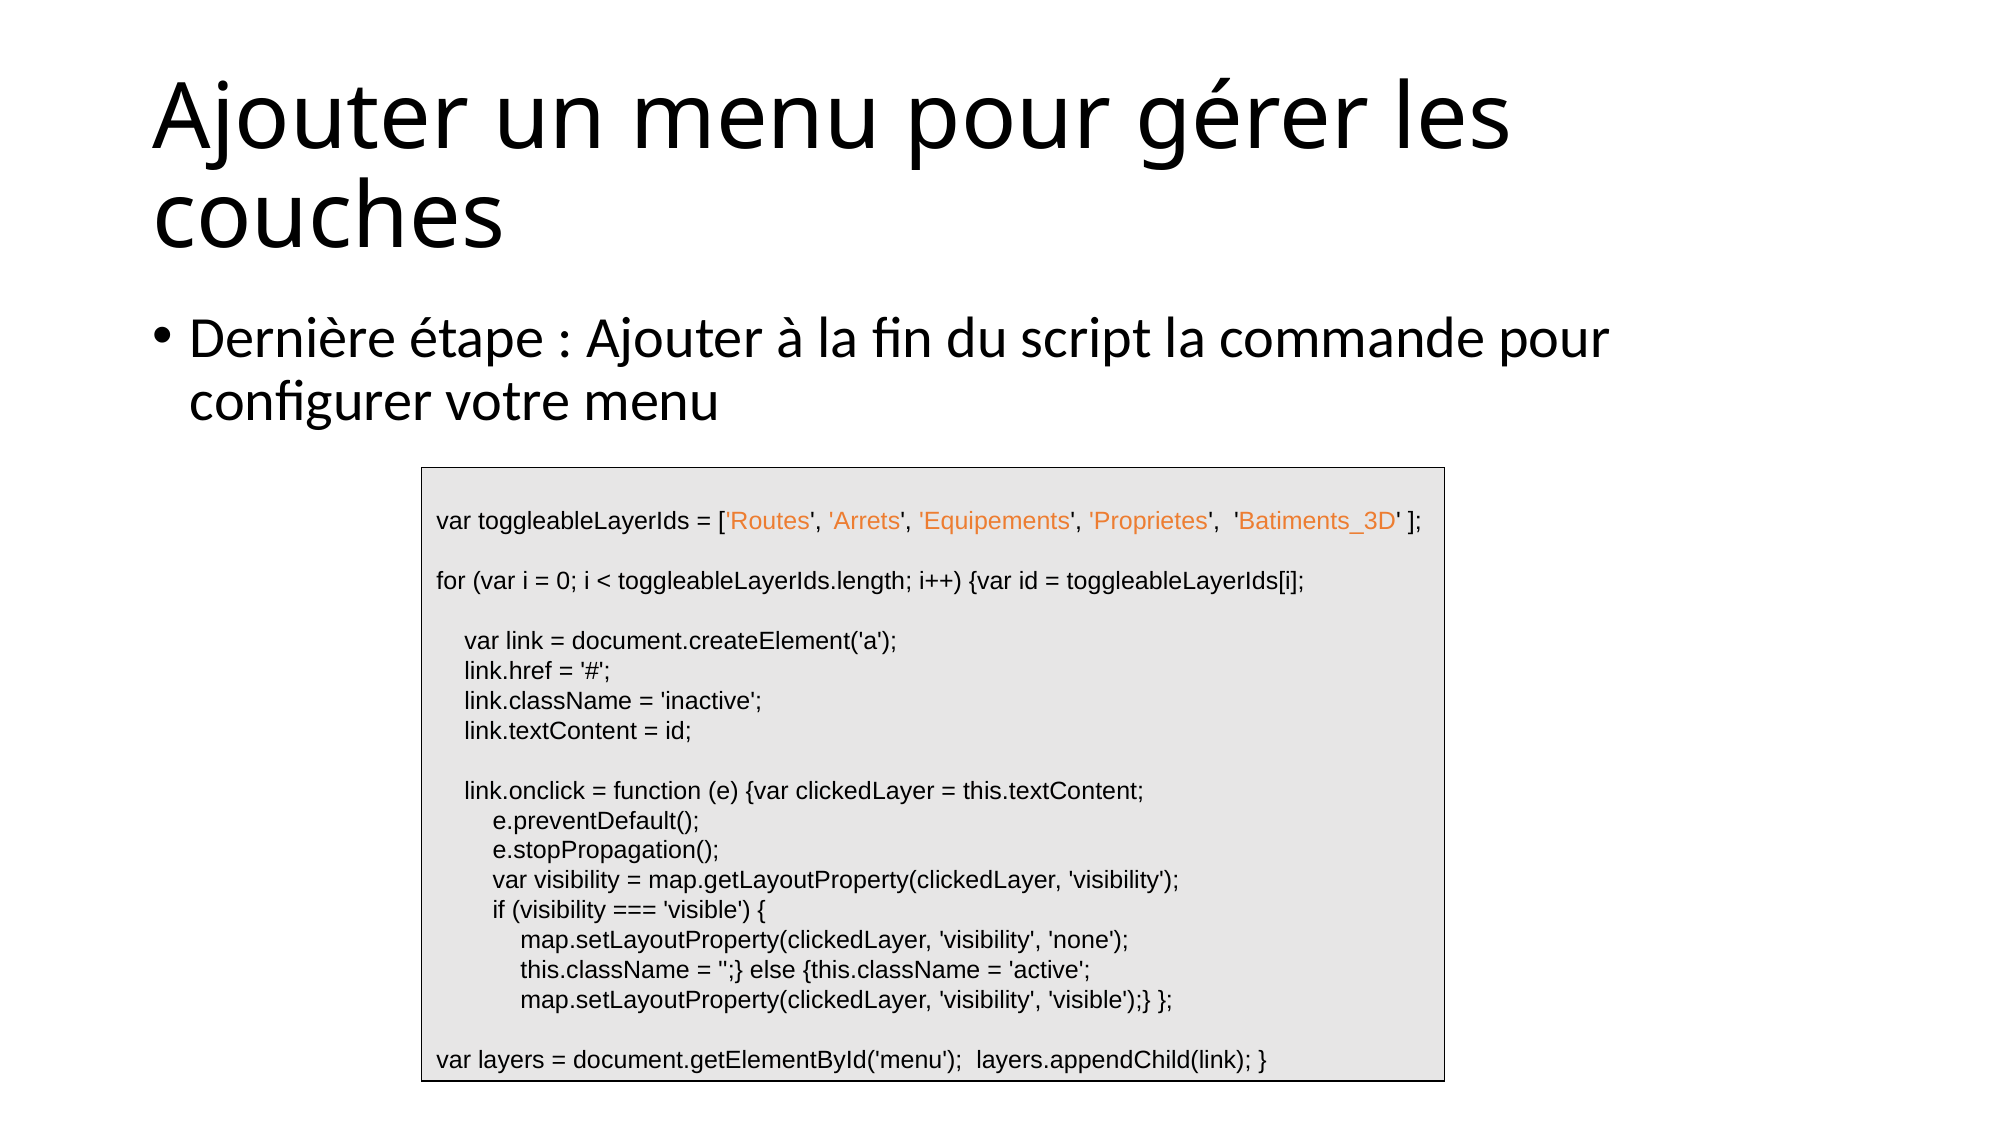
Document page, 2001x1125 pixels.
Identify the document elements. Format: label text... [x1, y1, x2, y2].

title Ajouter un menu pour gérer les couches [137, 59, 1863, 278]
text_box var toggleableLayerIds = ['Routes', 'Arrets', 'Equipements', 'Proprietes', 'Batiments_3D' ]; for (var i = 0; i < toggleableLayerIds.length; i++) {var id = toggleableLayerIds[i]; var link = document.createElement('a'); link.href = '#'; link.className = 'inactive'; link.textContent = id; link.onclick = function (e) {var clickedLayer = this.textContent; e.preventDefault(); e.stopPropagation(); var visibility = map.getLayoutProperty(clickedLayer, 'visibility'); if (visibility === 'visible') { map.setLayoutProperty(clickedLayer, 'visibility', 'none'); this.className = '';} else {this.className = 'active'; map.setLayoutProperty(clickedLayer, 'visibility', 'visible');} }; var layers = document.getElementById('menu'); layers.appendChild(link); } [421, 467, 1445, 1081]
list Dernière étape : Ajouter à la fin du script la commande pour configurer votre menu [137, 299, 1863, 1014]
